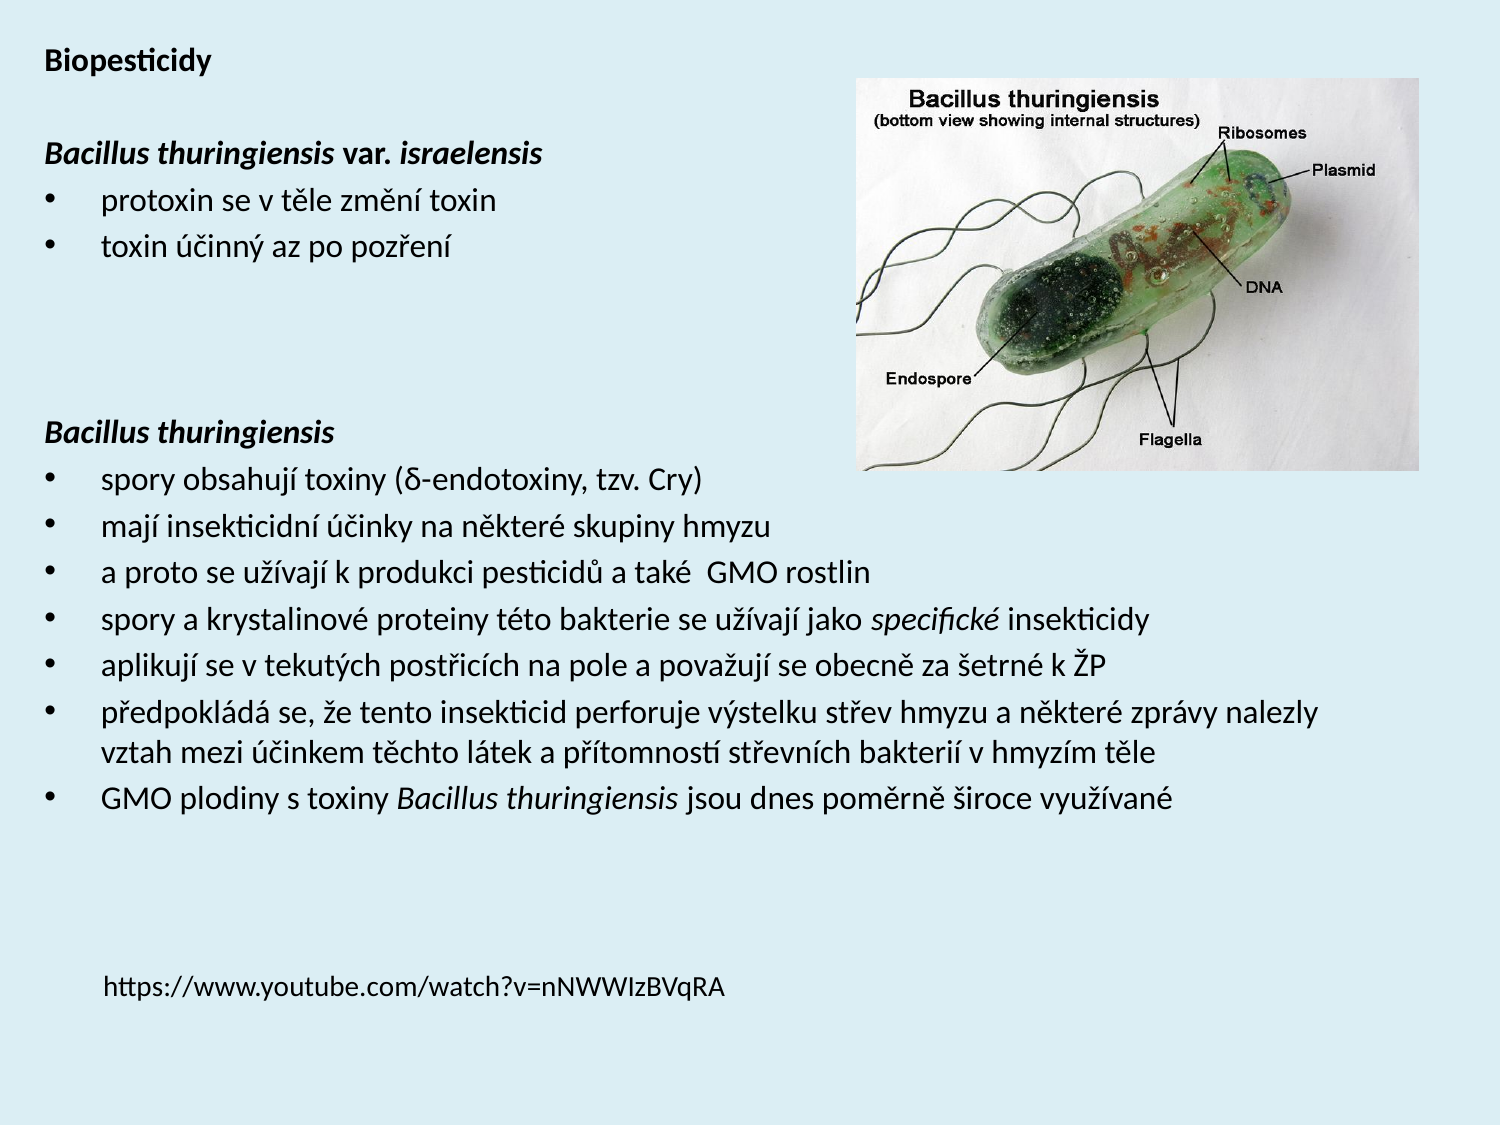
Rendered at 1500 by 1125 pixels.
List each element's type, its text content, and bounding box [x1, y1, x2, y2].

list Biopesticidy Bacillus thuringiensis var. israelensis protoxin se v těle změní toxin toxin účinný az po pozření Bacillus thuringiensis spory obsahují toxiny (δ-endotoxiny, tzv. Cry) mají insekticidní účinky na některé skupiny hmyzu a proto se užívají k produkci pesticidů a také GMO rostlin spory a krystalinové proteiny této bakterie se užívají jako specifické insekticidy aplikují se v tekutých postřicích na pole a považují se obecně za šetrné k ŽP předpokládá se, že tento insekticid perforuje výstelku střev hmyzu a některé zprávy nalezly vztah mezi účinkem těchto látek a přítomností střevních bakterií v hmyzím těle GMO plodiny s toxiny Bacillus thuringiensis jsou dnes poměrně široce využívané [29, 30, 1380, 882]
text_box https://www.youtube.com/watch?v=nNWWIzBVqRA [88, 959, 839, 1010]
picture [855, 77, 1419, 471]
